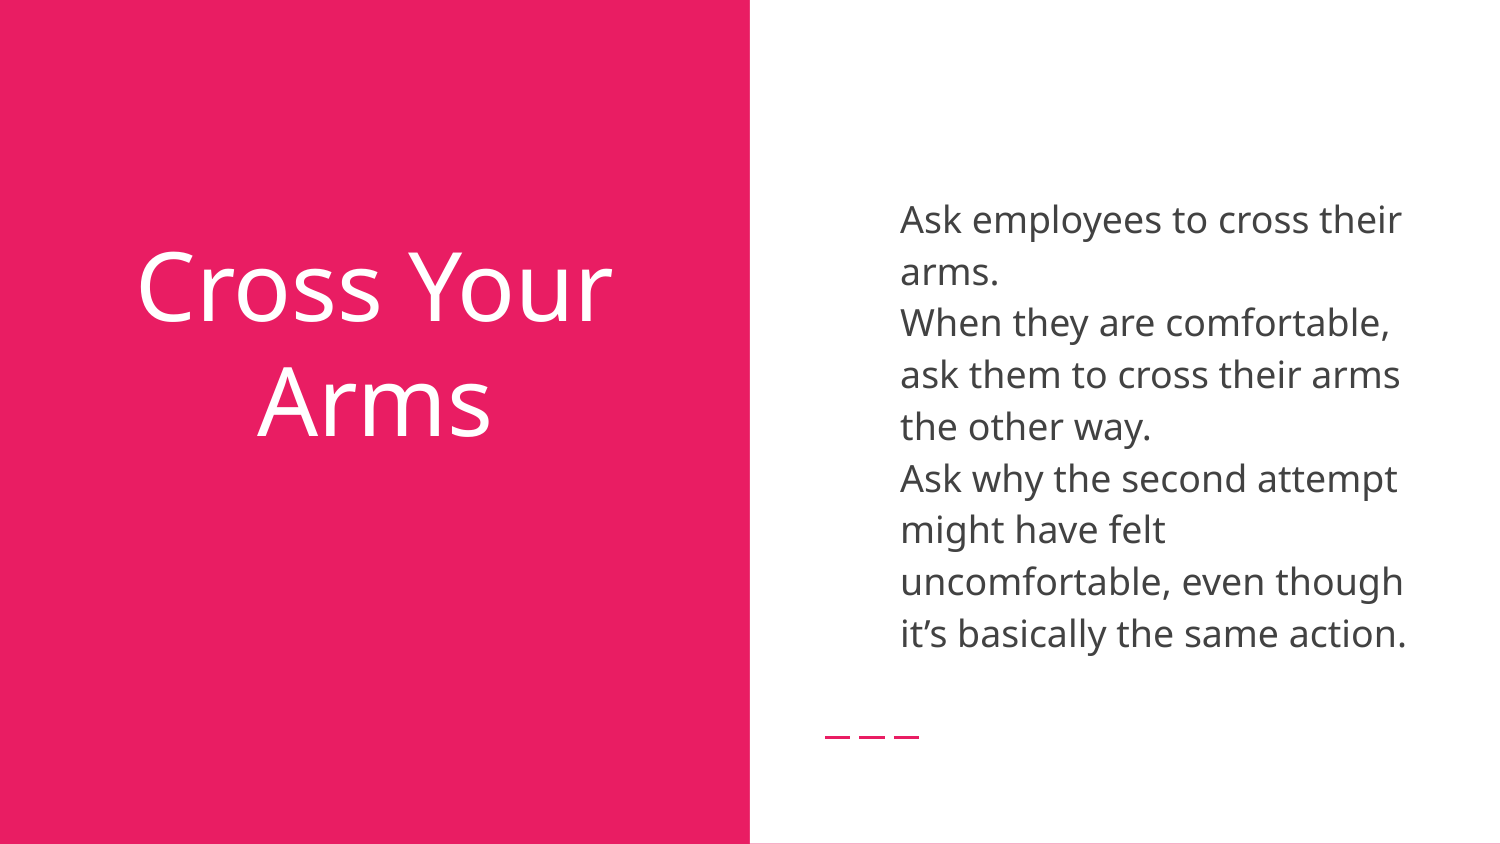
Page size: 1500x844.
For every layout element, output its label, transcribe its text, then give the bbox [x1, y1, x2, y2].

list Ask employees to cross their arms. When they are comfortable, ask them to cross their arms the other way. Ask why the second attempt might have felt uncomfortable, even though it’s basically the same action. [810, 118, 1440, 725]
title Cross Your Arms [43, 176, 708, 471]
